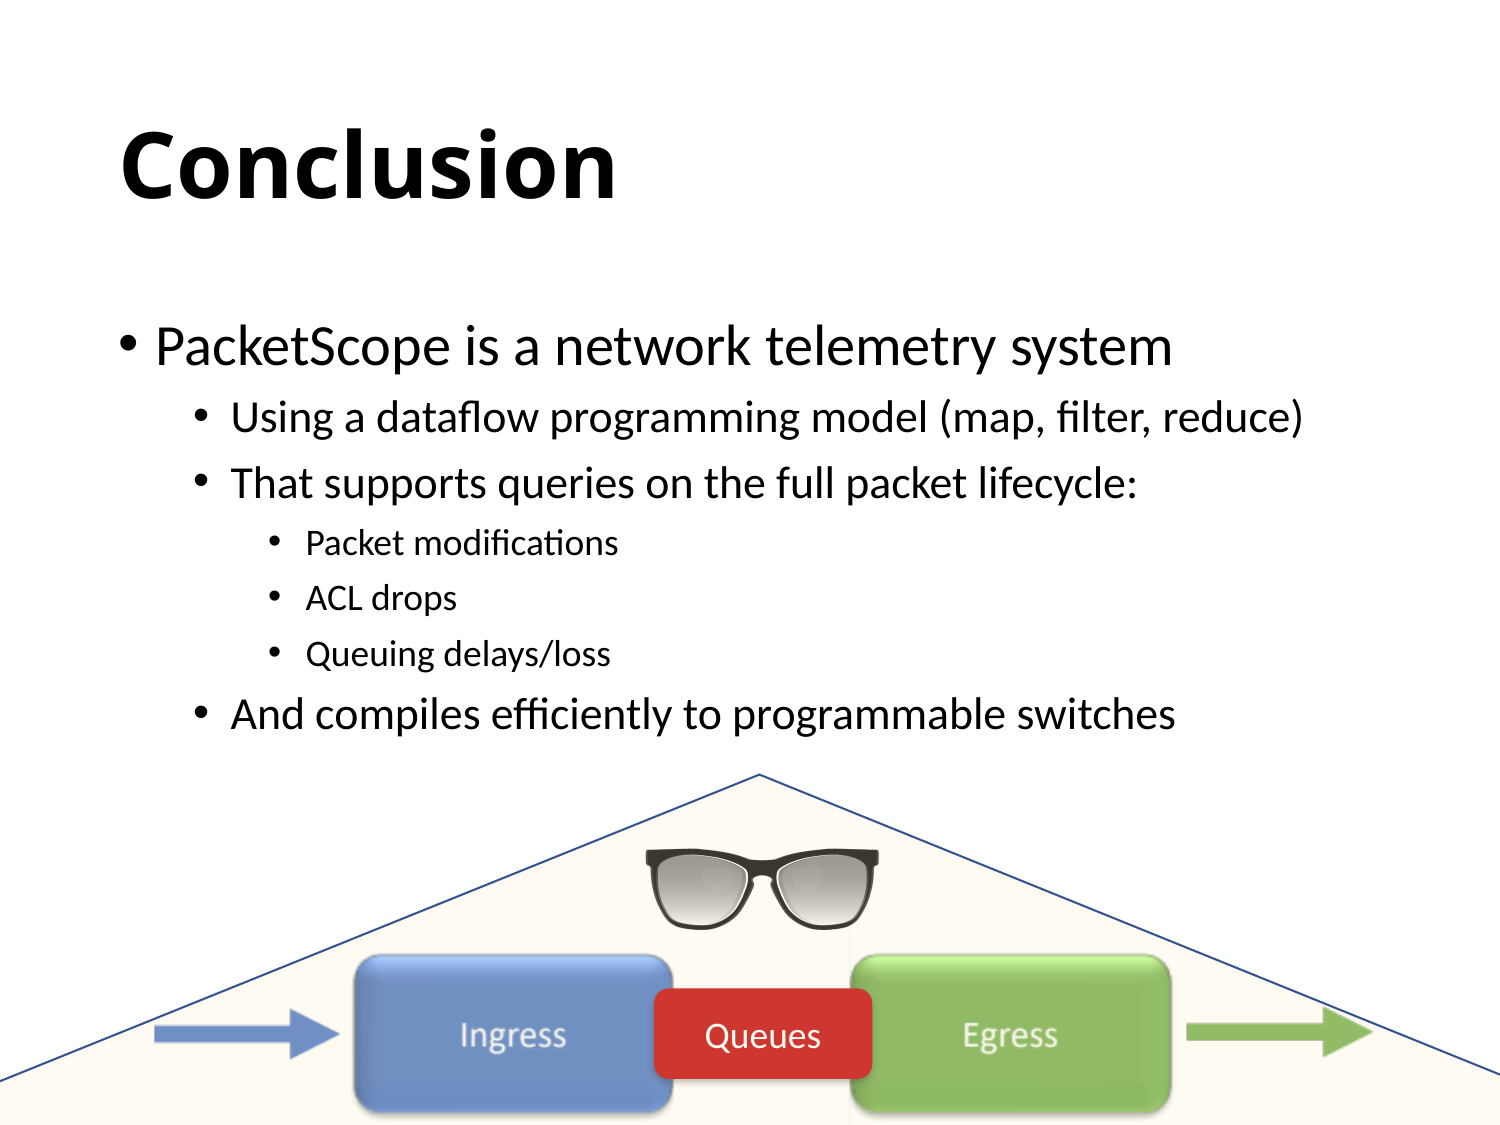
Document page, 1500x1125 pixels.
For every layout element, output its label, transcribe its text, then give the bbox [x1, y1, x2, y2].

text_box [889, 825, 1060, 895]
list PacketScope is a network telemetry system Using a dataflow programming model (map, filter, reduce) That supports queries on the full packet lifecycle: Packet modifications ACL drops Queuing delays/loss And compiles efficiently to programmable switches [103, 299, 1397, 1014]
text_box [0, 1017, 154, 1125]
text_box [653, 1016, 873, 1125]
text_box [458, 823, 635, 895]
text_box [1424, 1042, 1500, 1125]
title Conclusion [103, 59, 1397, 278]
picture [154, 762, 1424, 1125]
